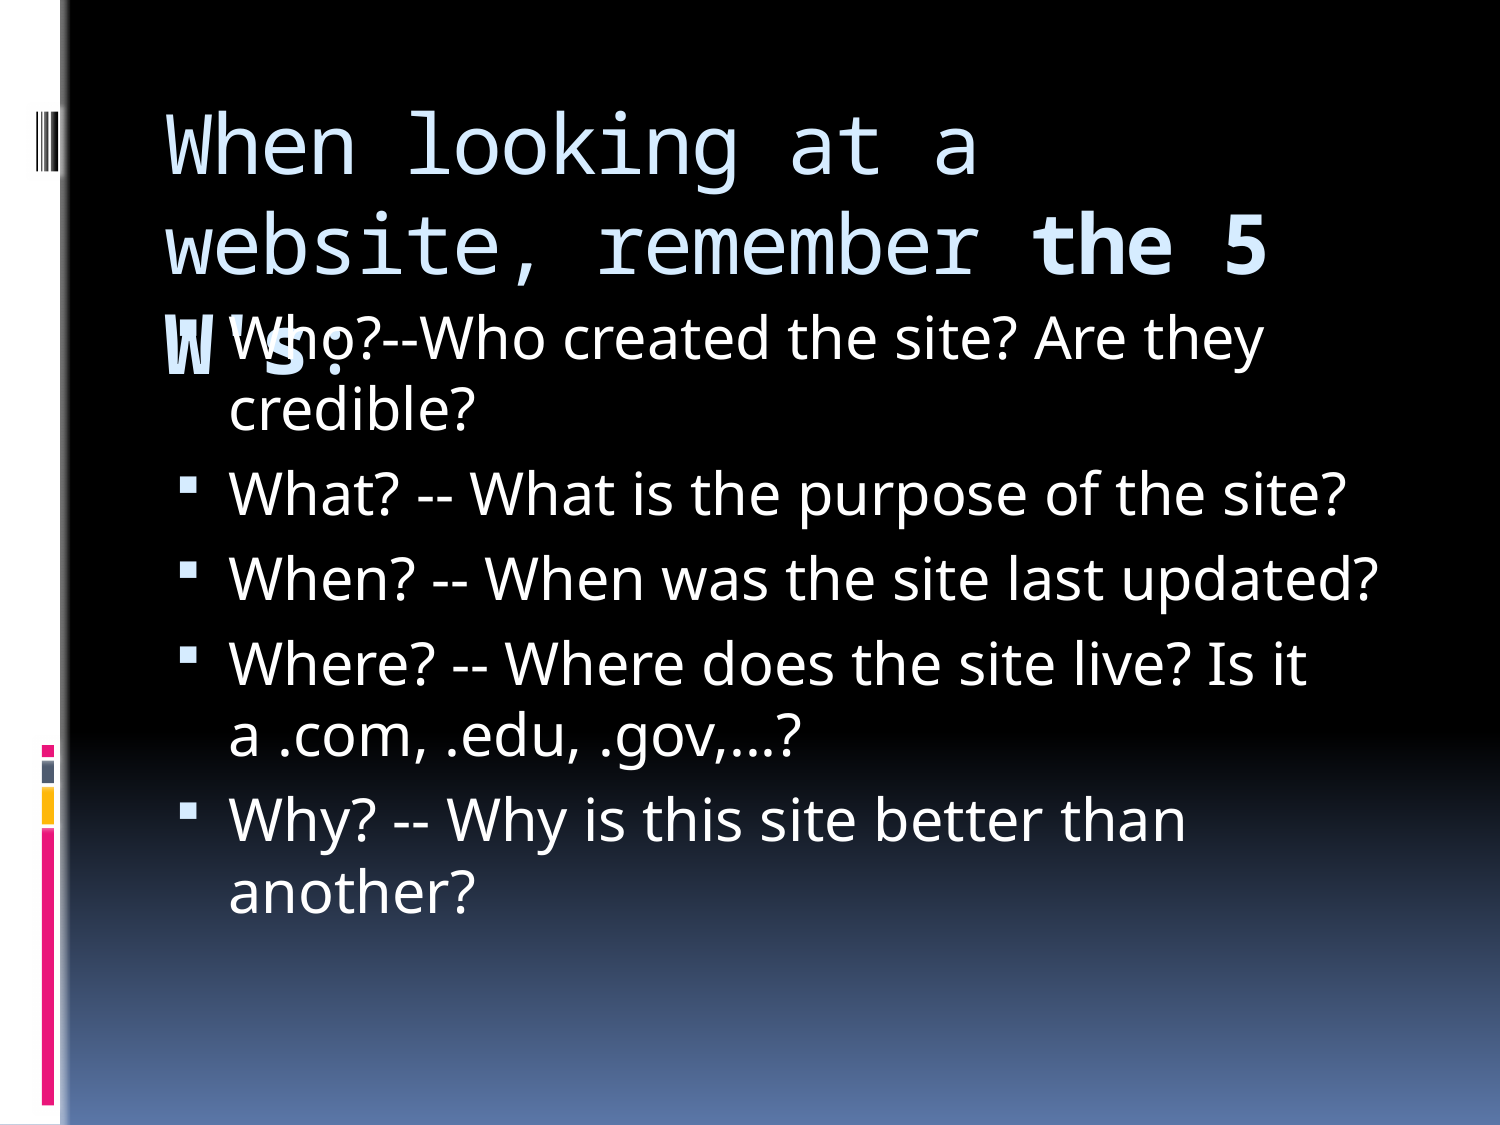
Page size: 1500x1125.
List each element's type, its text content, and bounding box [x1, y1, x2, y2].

list Who?--Who created the site? Are they credible? What? -- What is the purpose of the site? When? -- When was the site last updated? Where? -- Where does the site live? Is it a .com, .edu, .gov,...? Why? -- Why is this site better than another? [150, 292, 1425, 1043]
title When looking at a website, remember the 5 W's: [150, 83, 1425, 234]
